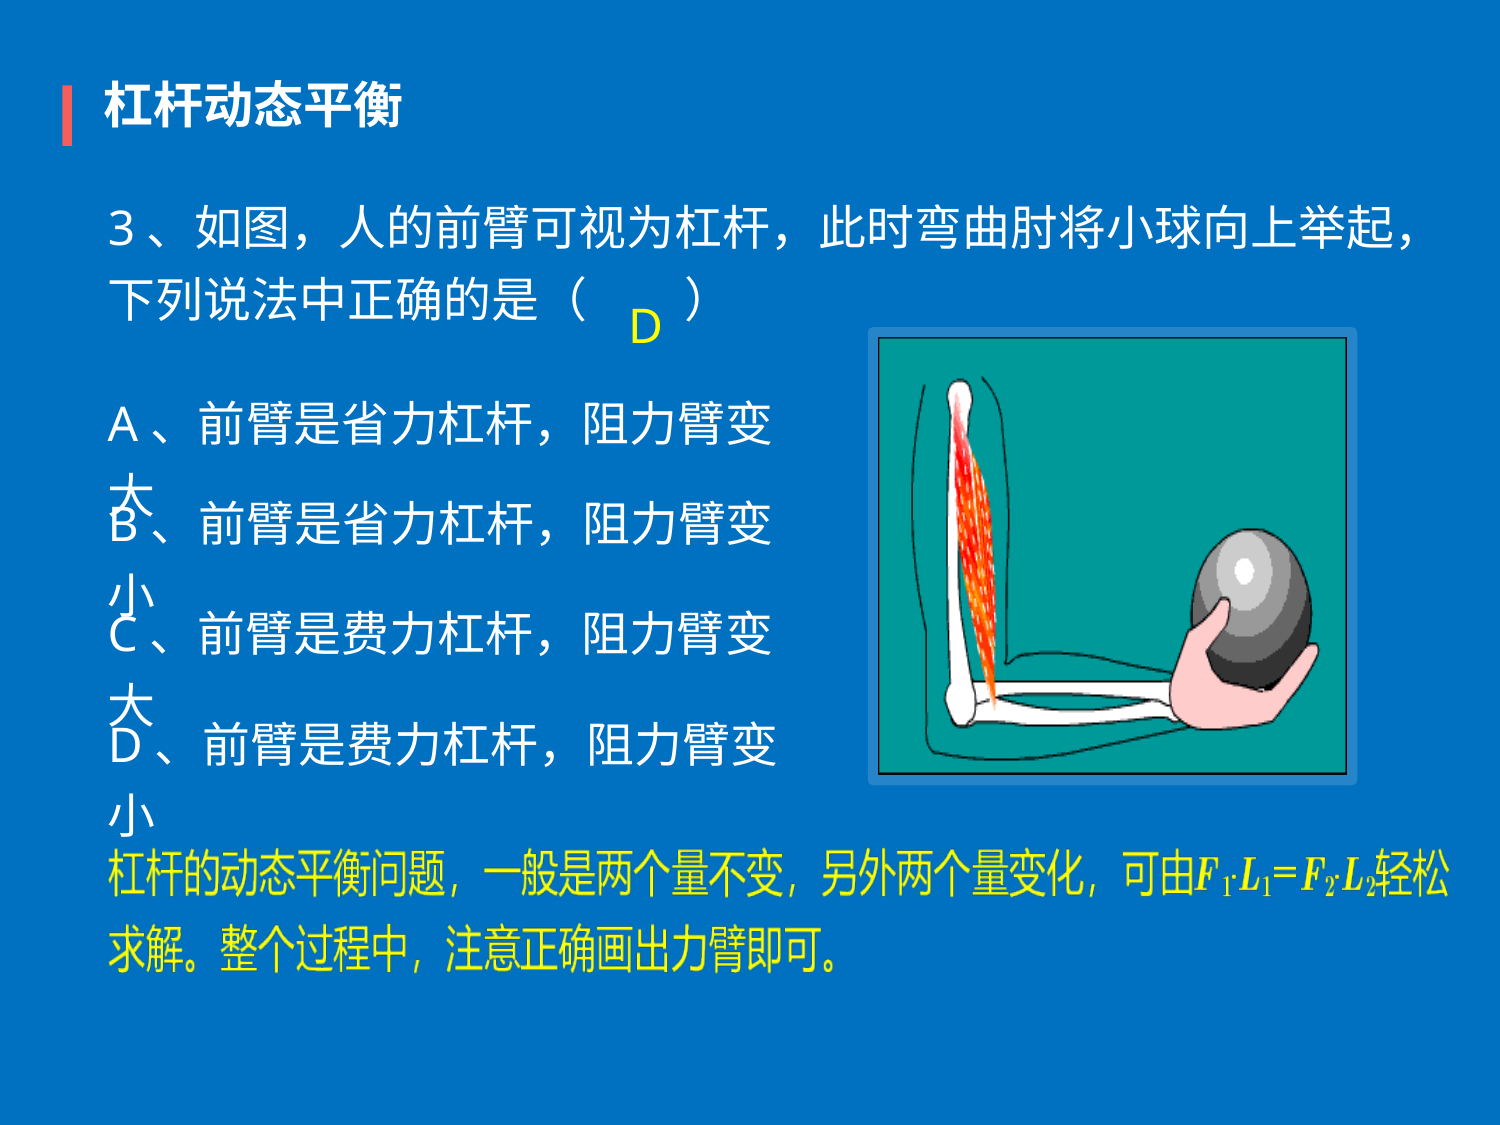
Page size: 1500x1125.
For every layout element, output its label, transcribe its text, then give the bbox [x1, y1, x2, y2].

text_box [62, 85, 72, 146]
text_box D、前臂是费力杠杆，阻力臂变小 [107, 699, 808, 823]
text_box 杠杆动态平衡 [103, 58, 411, 134]
text_box D [628, 281, 672, 354]
text_box B、前臂是省力杠杆，阻力臂变小 [107, 479, 802, 589]
picture [877, 337, 1348, 776]
picture [101, 824, 1458, 999]
text_box 3、如图，人的前臂可视为杠杆，此时弯曲肘将小球向上举起，下列说法中正确的是（ ） [107, 183, 1422, 327]
text_box A、前臂是省力杠杆，阻力臂变大 [107, 379, 805, 523]
text_box C、前臂是费力杠杆，阻力臂变大 [107, 589, 804, 699]
